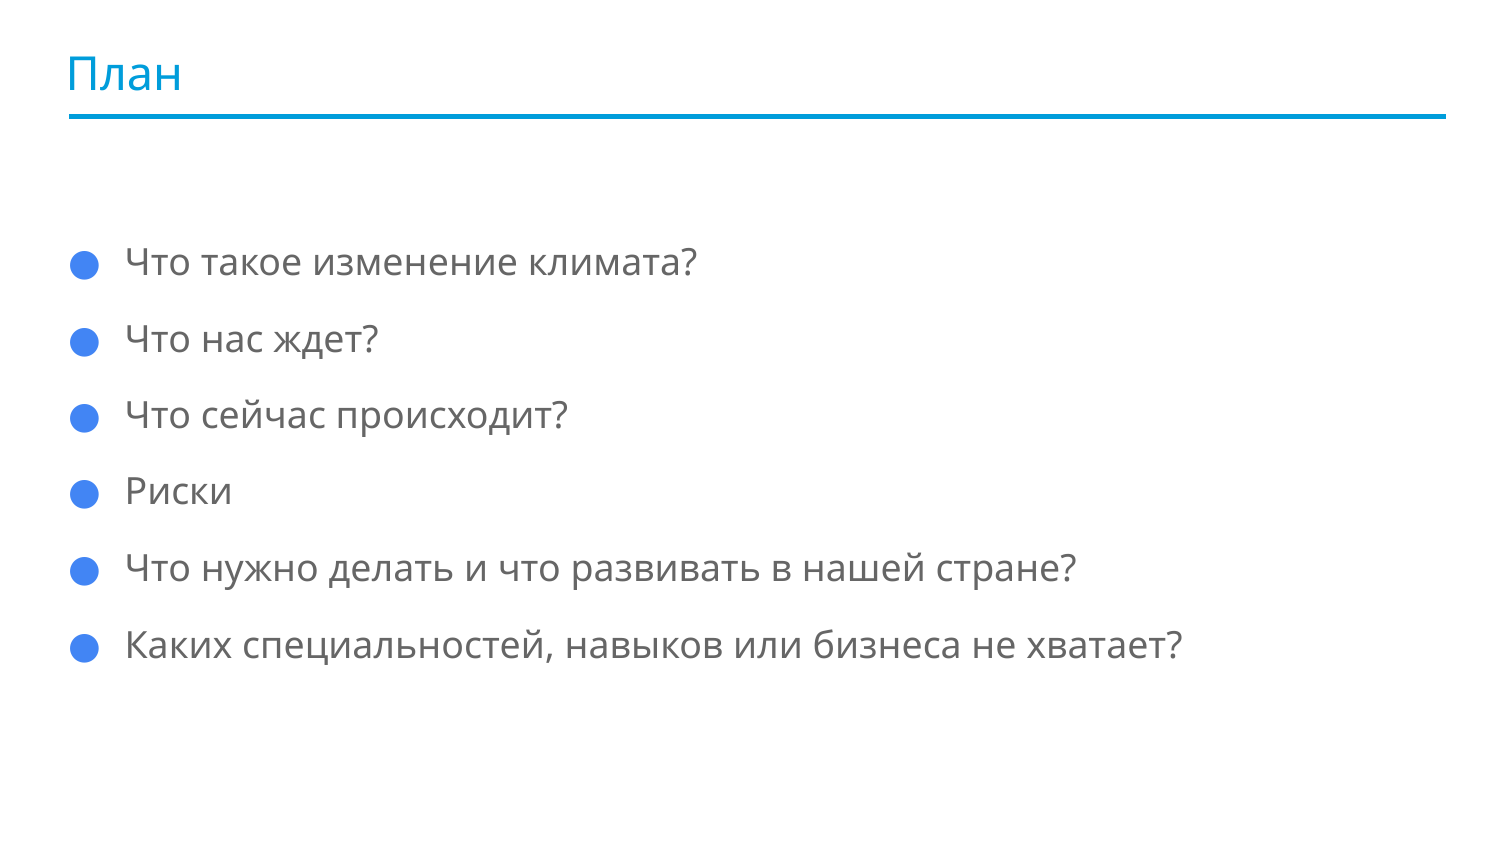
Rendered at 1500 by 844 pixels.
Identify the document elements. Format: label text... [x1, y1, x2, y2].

list Что такое изменение климата? Что нас ждет? Что сейчас происходит? Риски Что нужно делать и что развивать в нашей стране? Каких специальностей, навыков или бизнеса не хватает? [34, 195, 1500, 788]
title План [50, 25, 487, 120]
